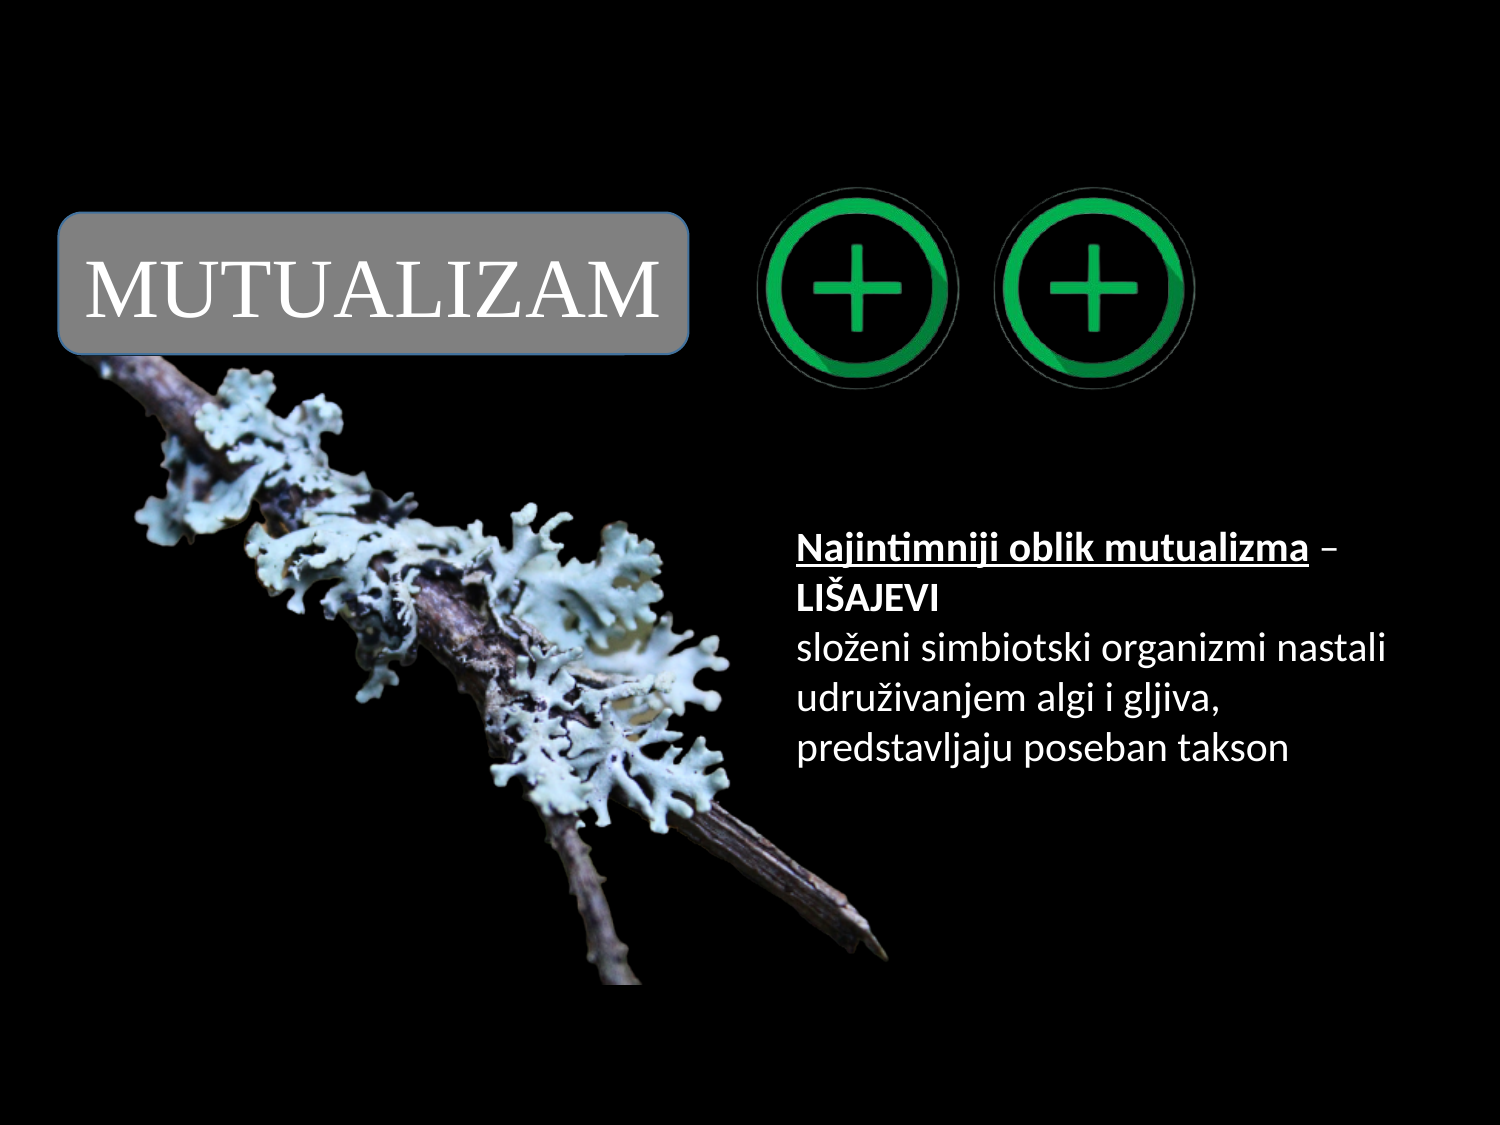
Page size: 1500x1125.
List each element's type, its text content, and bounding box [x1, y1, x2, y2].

picture [989, 181, 1202, 394]
text_box Najintimniji oblik mutualizma – LIŠAJEVI složeni simbiotski organizmi nastali udruživanjem algi i gljiva, predstavljaju poseban takson [914, 512, 1429, 778]
picture [0, 181, 966, 985]
text_box MUTUALIZAM [57, 211, 690, 356]
